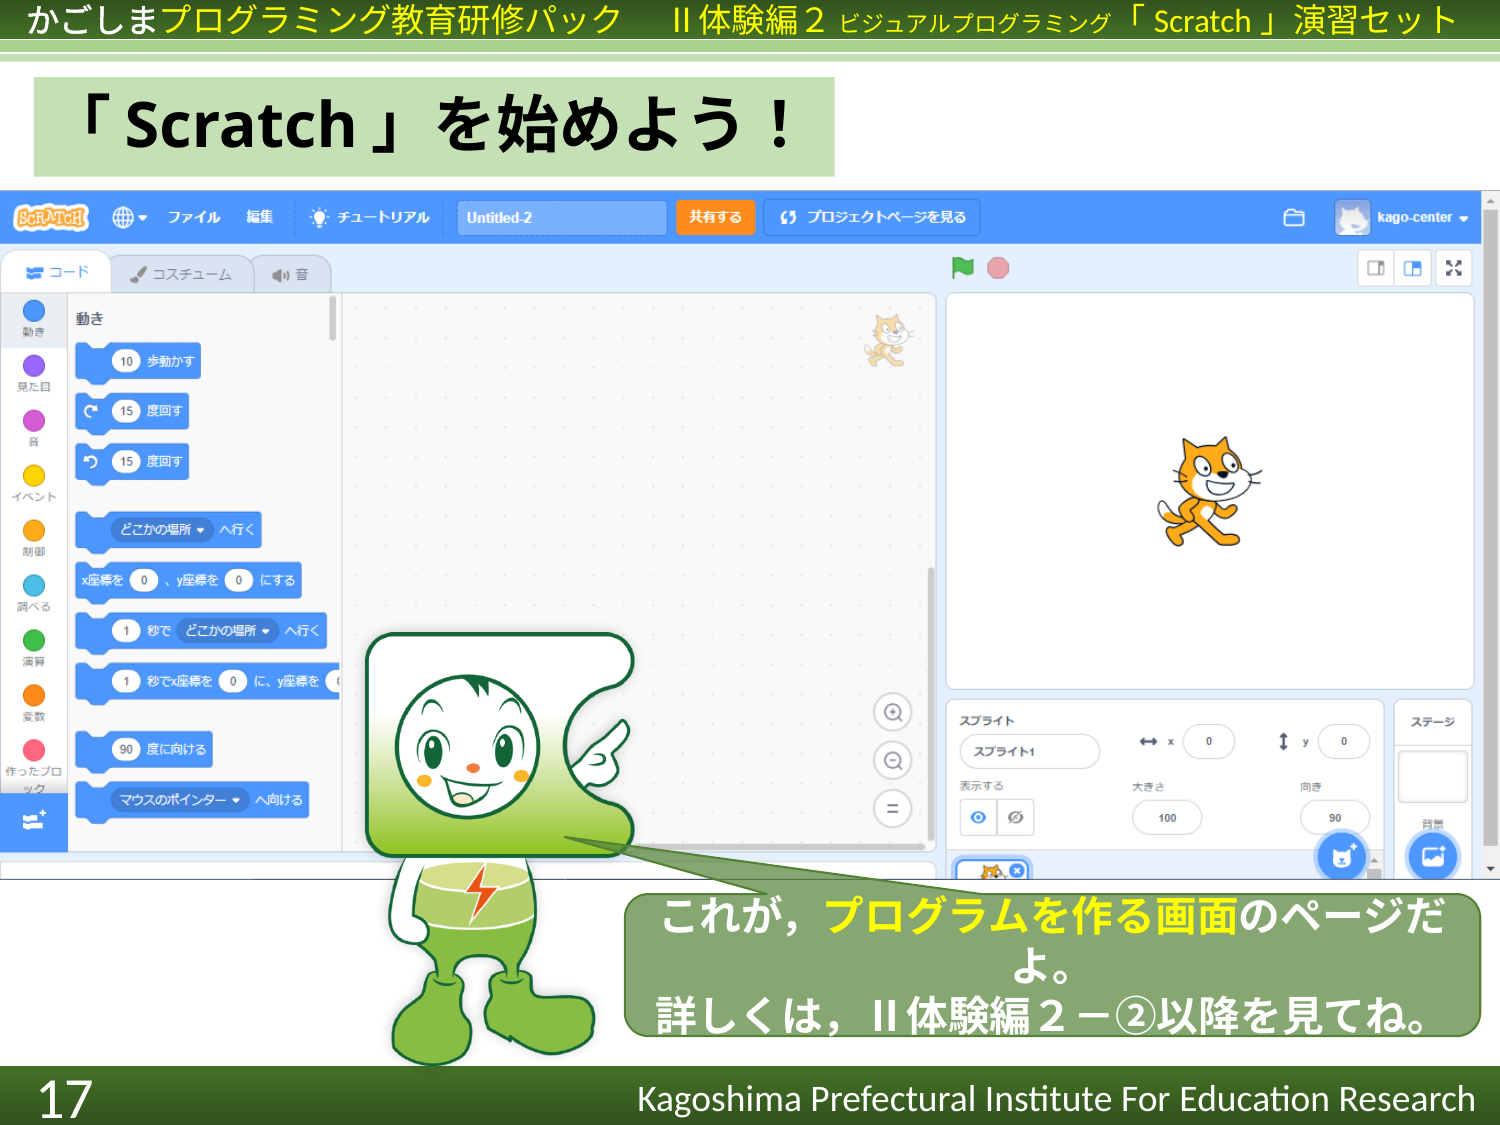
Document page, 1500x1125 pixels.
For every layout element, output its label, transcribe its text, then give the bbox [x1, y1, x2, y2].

text_box これが，プログラムを作る画面のページだよ。 詳しくは，Ⅱ体験編２－②以降を見てね。 [665, 881, 1482, 1038]
picture [0, 190, 1500, 1066]
slide_number 17 [0, 1065, 130, 1125]
text_box 「Scratch」を始めよう！ [33, 77, 835, 177]
